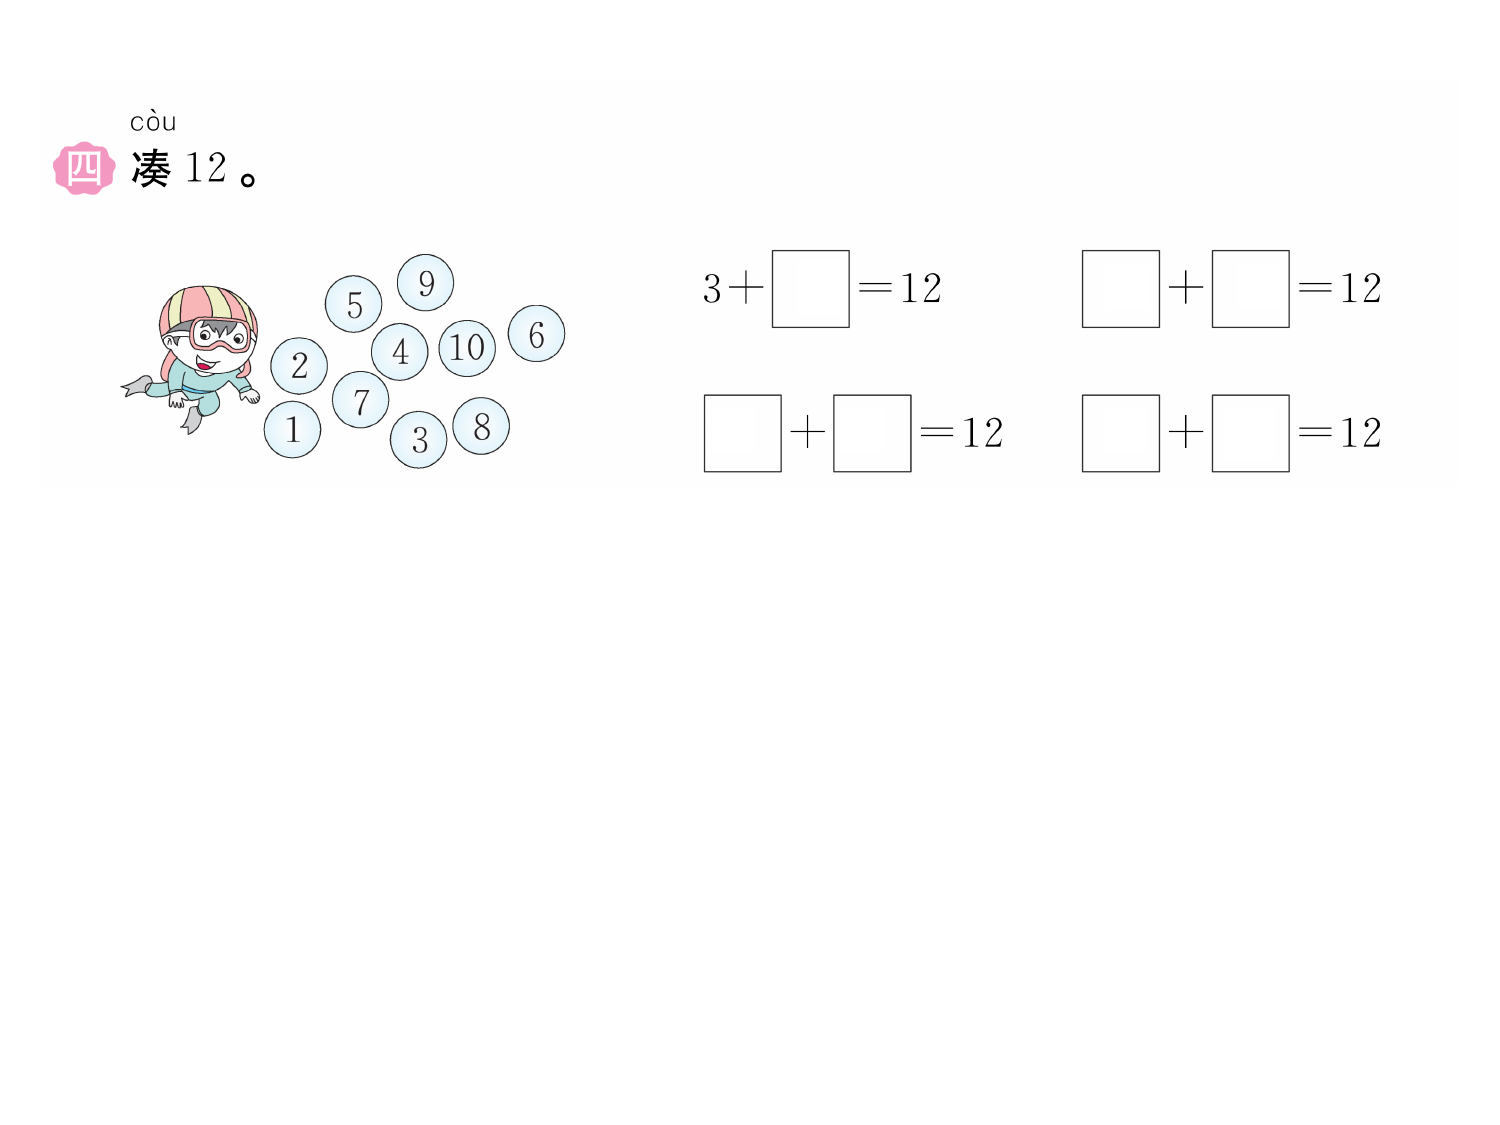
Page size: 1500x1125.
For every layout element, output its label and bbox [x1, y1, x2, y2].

picture [41, 78, 1459, 486]
